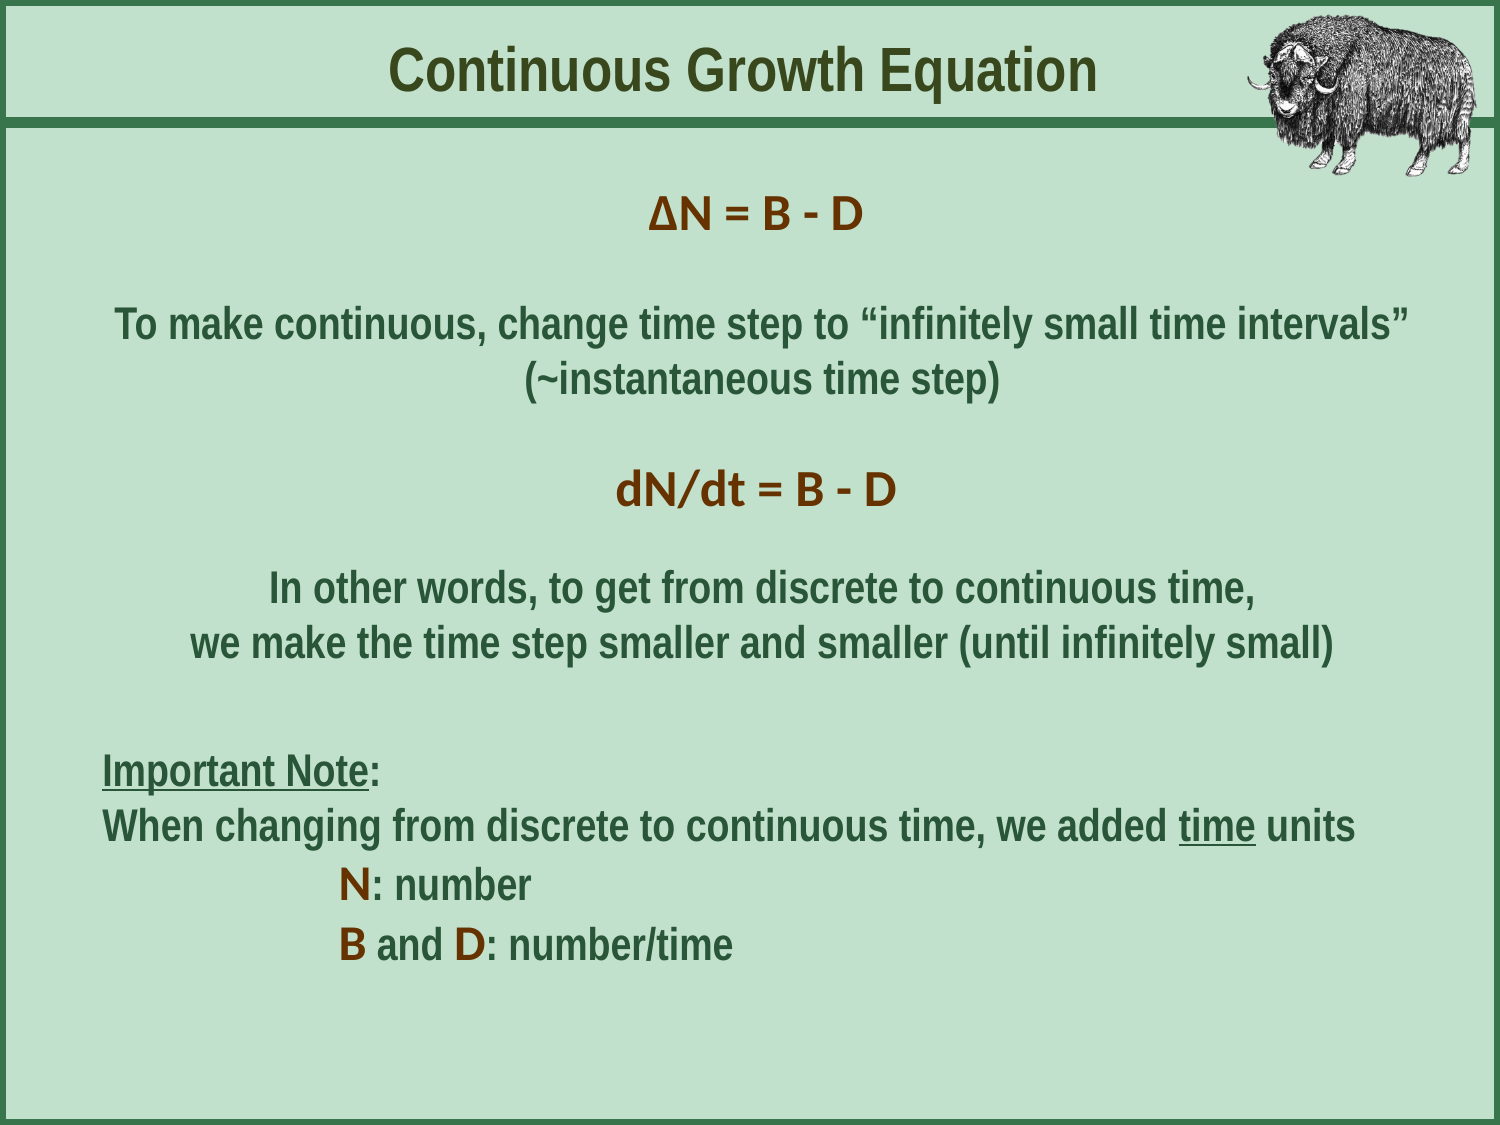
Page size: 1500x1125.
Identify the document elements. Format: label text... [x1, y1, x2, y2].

text_box ΔN = B - D [512, 170, 1000, 248]
picture [1221, 6, 1500, 186]
text_box Important Note: When changing from discrete to continuous time, we added time units N: number B and D: number/time [87, 733, 1450, 978]
text_box To make continuous, change time step to “infinitely small time intervals” (~instantaneous time step) [62, 286, 1463, 411]
text_box In other words, to get from discrete to continuous time, we make the time step smaller and smaller (until infinitely small) [62, 549, 1463, 675]
text_box Continuous Growth Equation [350, 21, 1138, 112]
text_box dN/dt = B - D [512, 446, 1000, 524]
